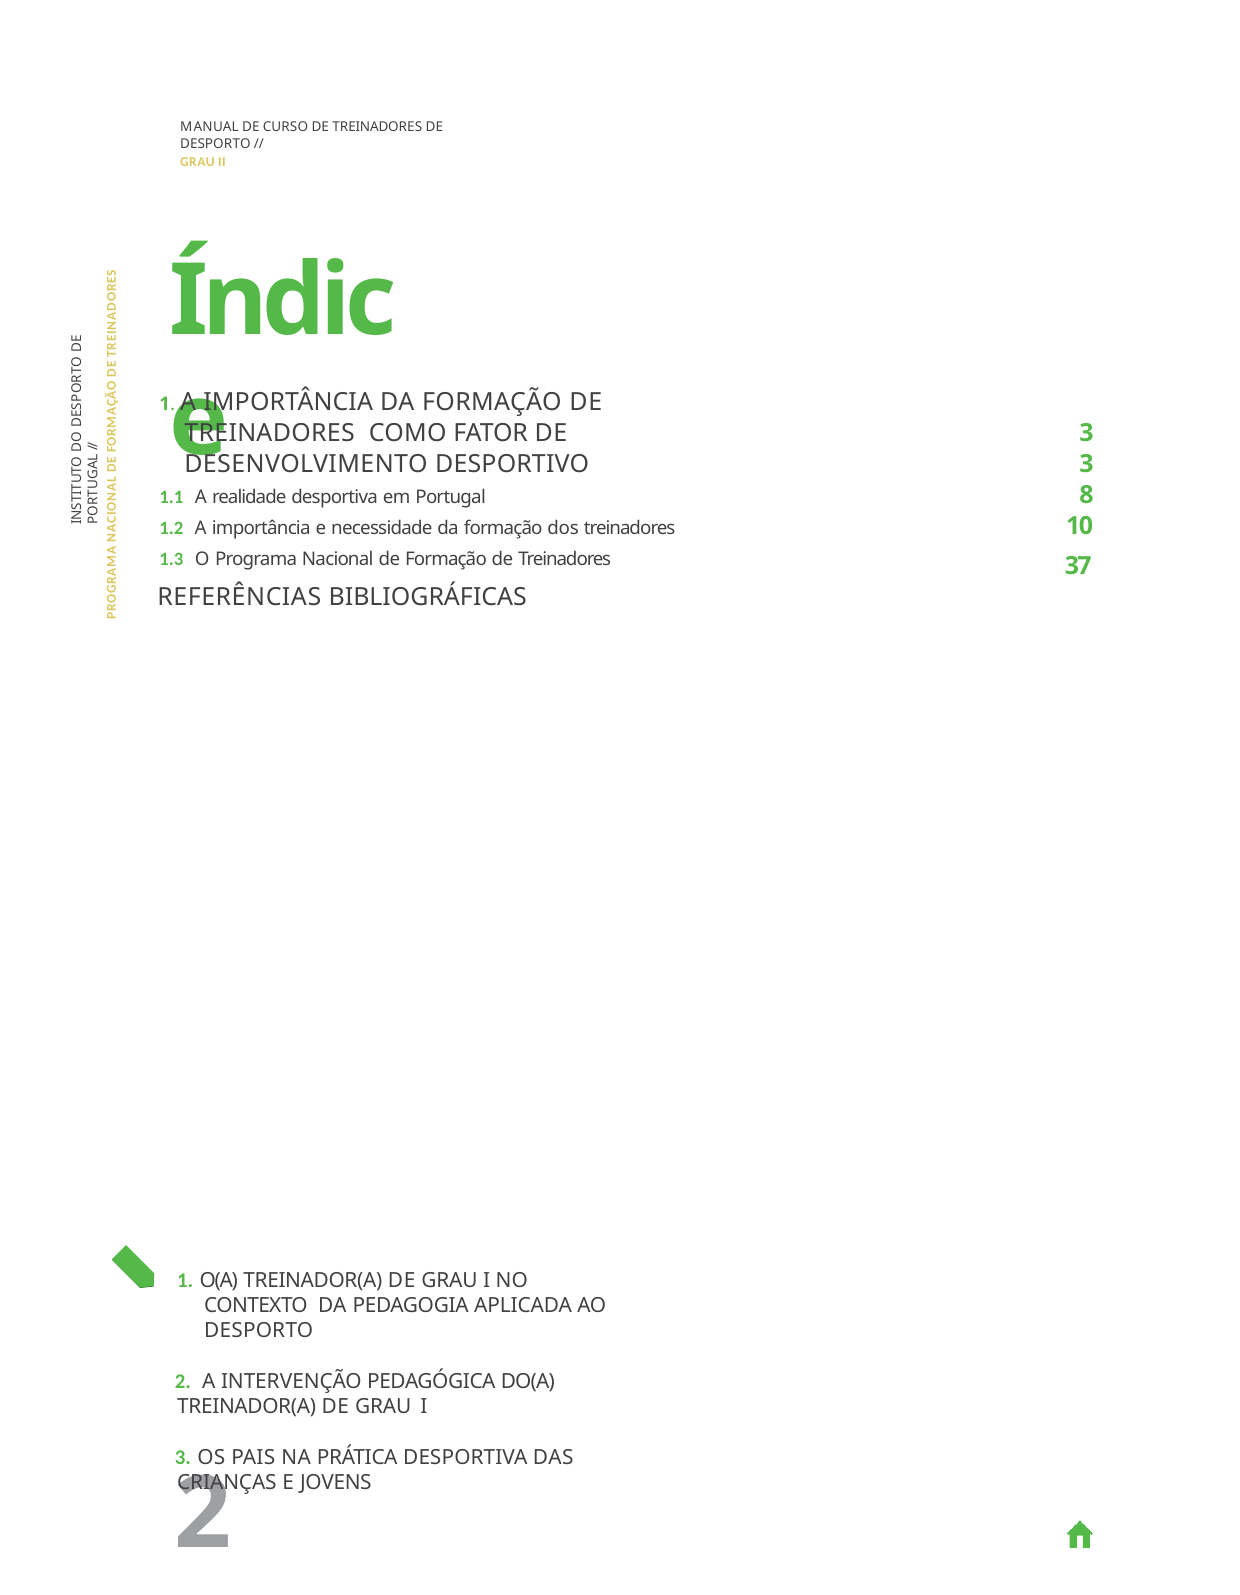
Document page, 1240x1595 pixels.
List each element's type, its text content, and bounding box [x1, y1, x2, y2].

text_box 1. A IMPORTÂNCIA DA FORMAÇÃO DE TREINADORES COMO FATOR DE DESENVOLVIMENTO DESPORTIVO 1.1 A realidade desportiva em Portugal 1.2 A importância e necessidade da formação dos treinadores 1.3 O Programa Nacional de Formação de Treinadores REFERÊNCIAS BIBLIOGRÁFICAS [157, 382, 743, 611]
title Índice [167, 232, 422, 382]
text_box MANUAL DE CURSO DE TREINADORES DE DESPORTO // GRAU II [178, 113, 502, 170]
text_box 1. O(A) TREINADOR(A) DE GRAU I NO CONTEXTO DA PEDAGOGIA APLICADA AO DESPORTO 2. A INTERVENÇÃO PEDAGÓGICA DO(A) TREINADOR(A) DE GRAU I 3. OS PAIS NA PRÁTICA DESPORTIVA DAS CRIANÇAS E JOVENS [175, 1264, 770, 1494]
picture [1066, 1520, 1094, 1548]
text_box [111, 1244, 155, 1289]
text_box 2 [172, 1445, 230, 1568]
text_box 3 3 8 10 37 [1062, 414, 1095, 580]
text_box INSTITUTO DO DESPORTO DE PORTUGAL // PROGRAMA NACIONAL DE FORMAÇÃO DE TREINADORES [67, 262, 107, 622]
